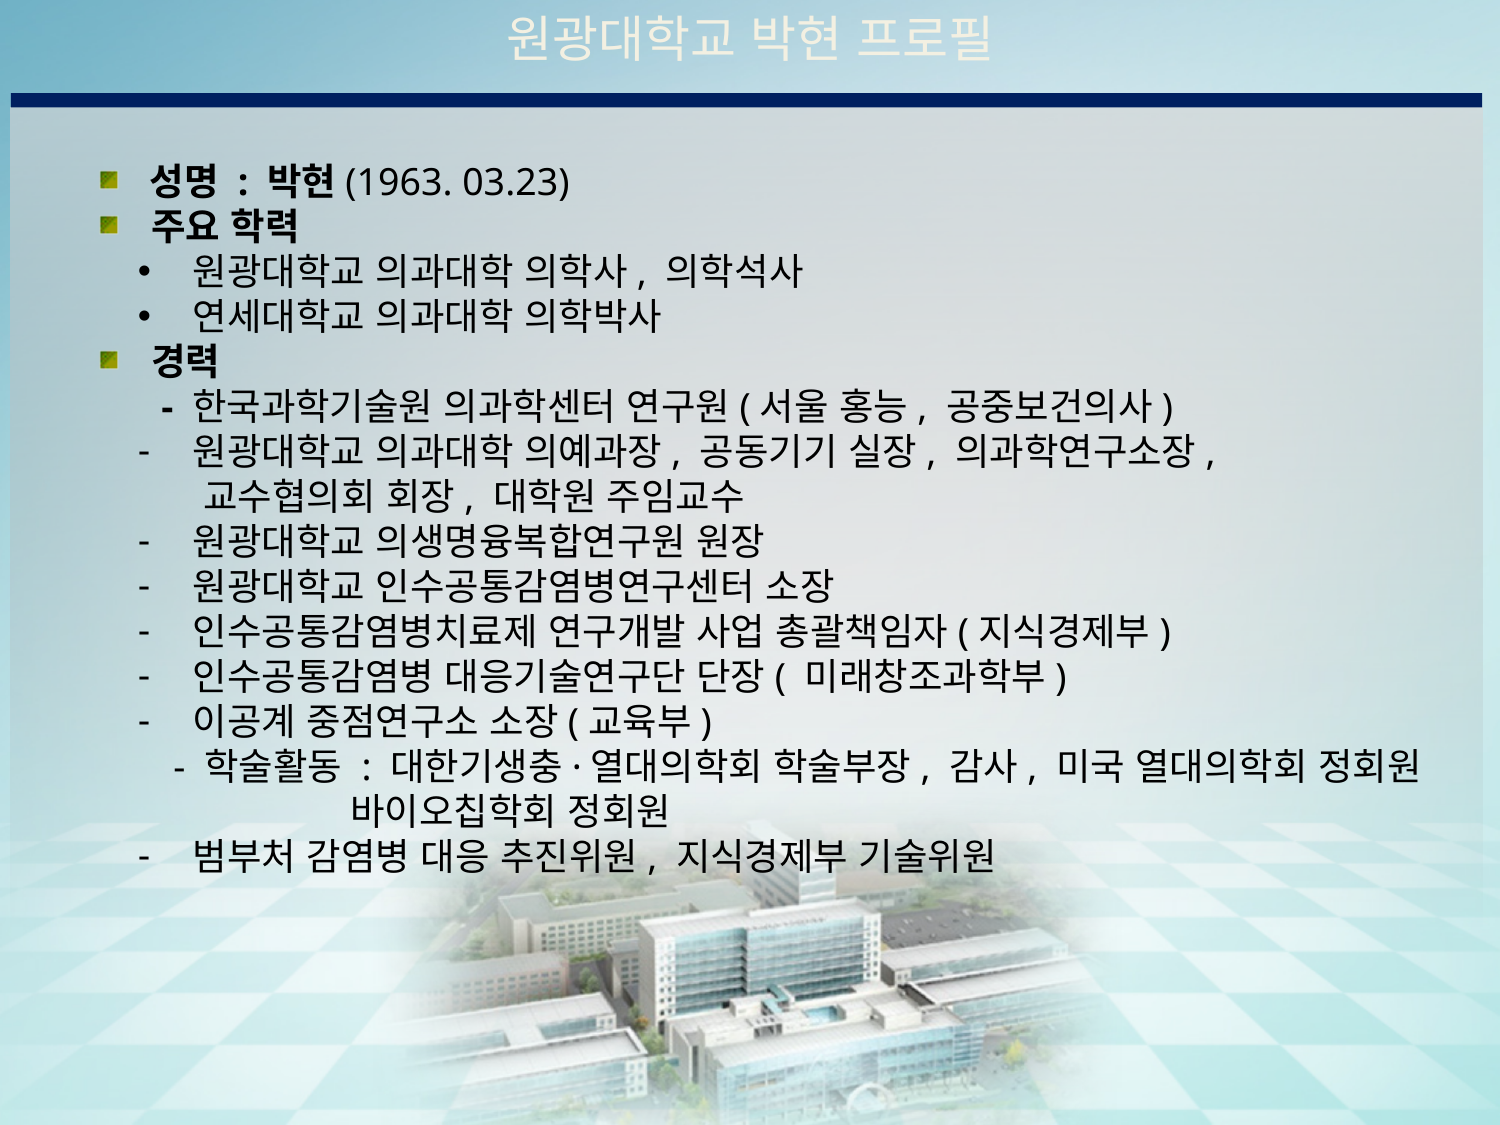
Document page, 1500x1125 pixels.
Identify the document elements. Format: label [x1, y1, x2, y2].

text_box [10, 92, 1483, 929]
text_box [0, 0, 1500, 75]
picture [0, 75, 1500, 1125]
